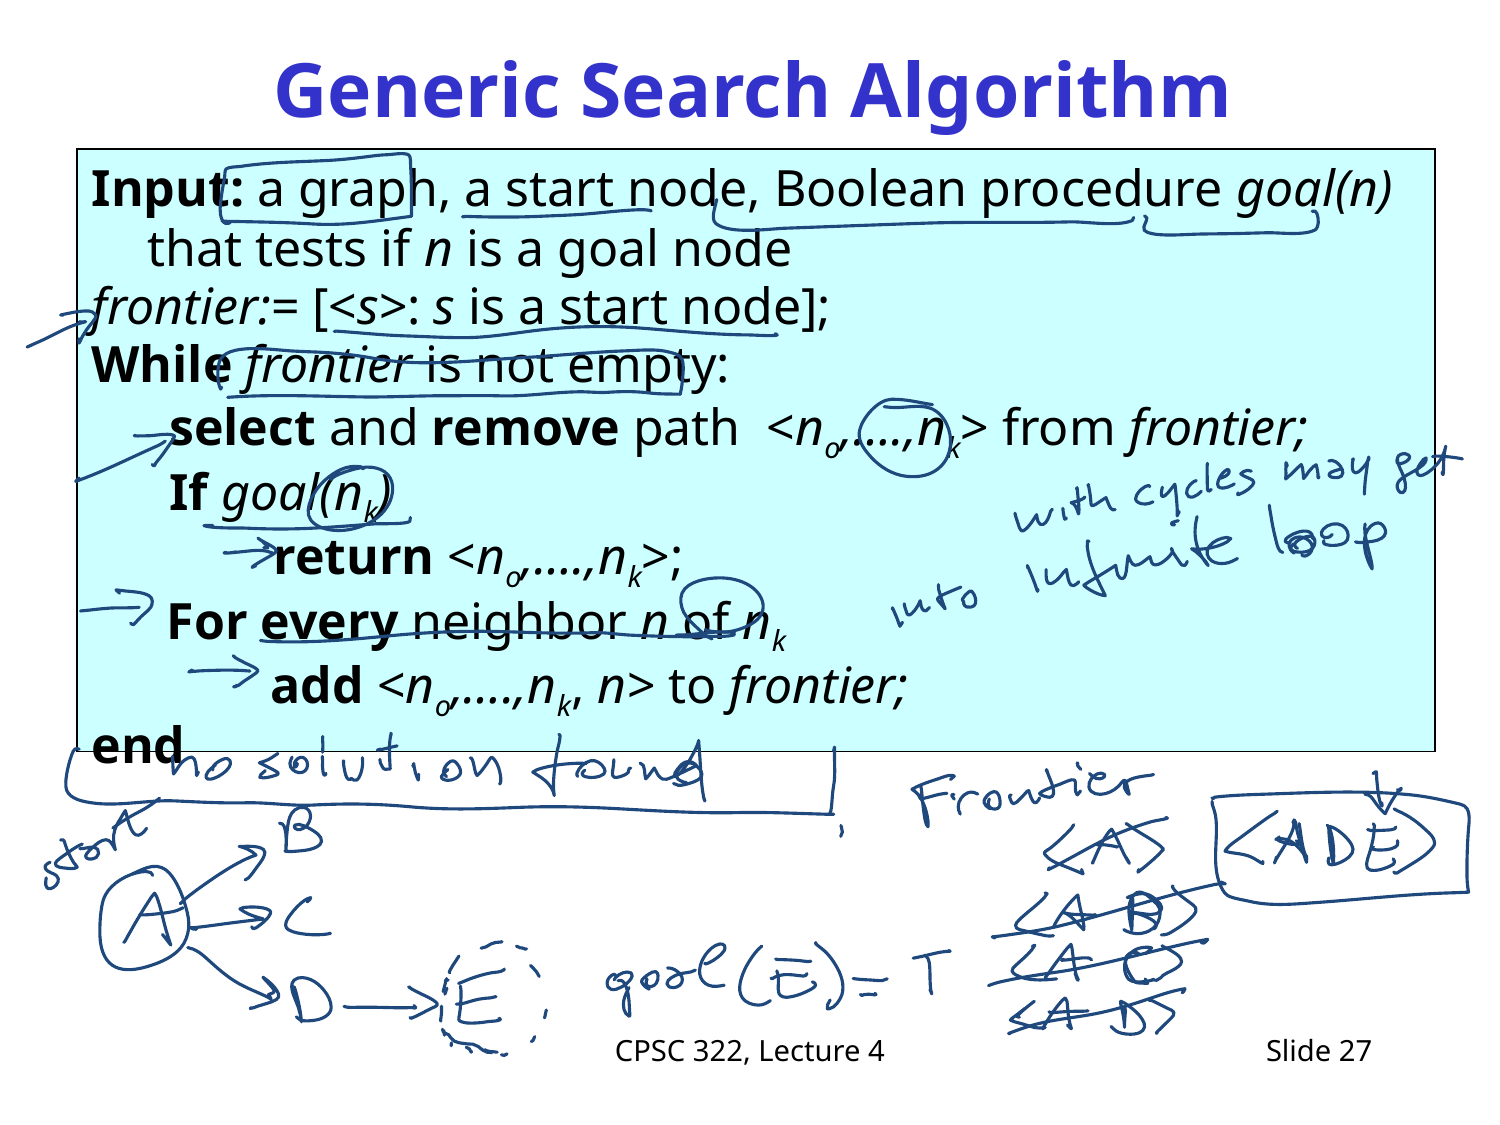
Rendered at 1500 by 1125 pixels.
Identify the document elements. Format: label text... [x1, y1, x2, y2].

title Generic Search Algorithm [52, 30, 1454, 144]
text_box [289, 810, 318, 838]
text_box [87, 804, 147, 838]
text_box Input: a graph, a start node, Boolean procedure goal(n) that tests if n is a goal node frontier:= [<s>: s is a start node]; While frontier is not empty: select and remove path <no,….,nk> from frontier; If goal(nk) return <no,….,nk>; For every neighbor n of nk add <no,….,nk, n> to frontier; end [76, 148, 1436, 752]
text_box [116, 803, 295, 838]
text_box [309, 752, 1363, 838]
text_box [87, 752, 833, 812]
footer CPSC 322, Lecture 4 [512, 1024, 988, 1101]
slide_number Slide 27 [1074, 1024, 1388, 1101]
